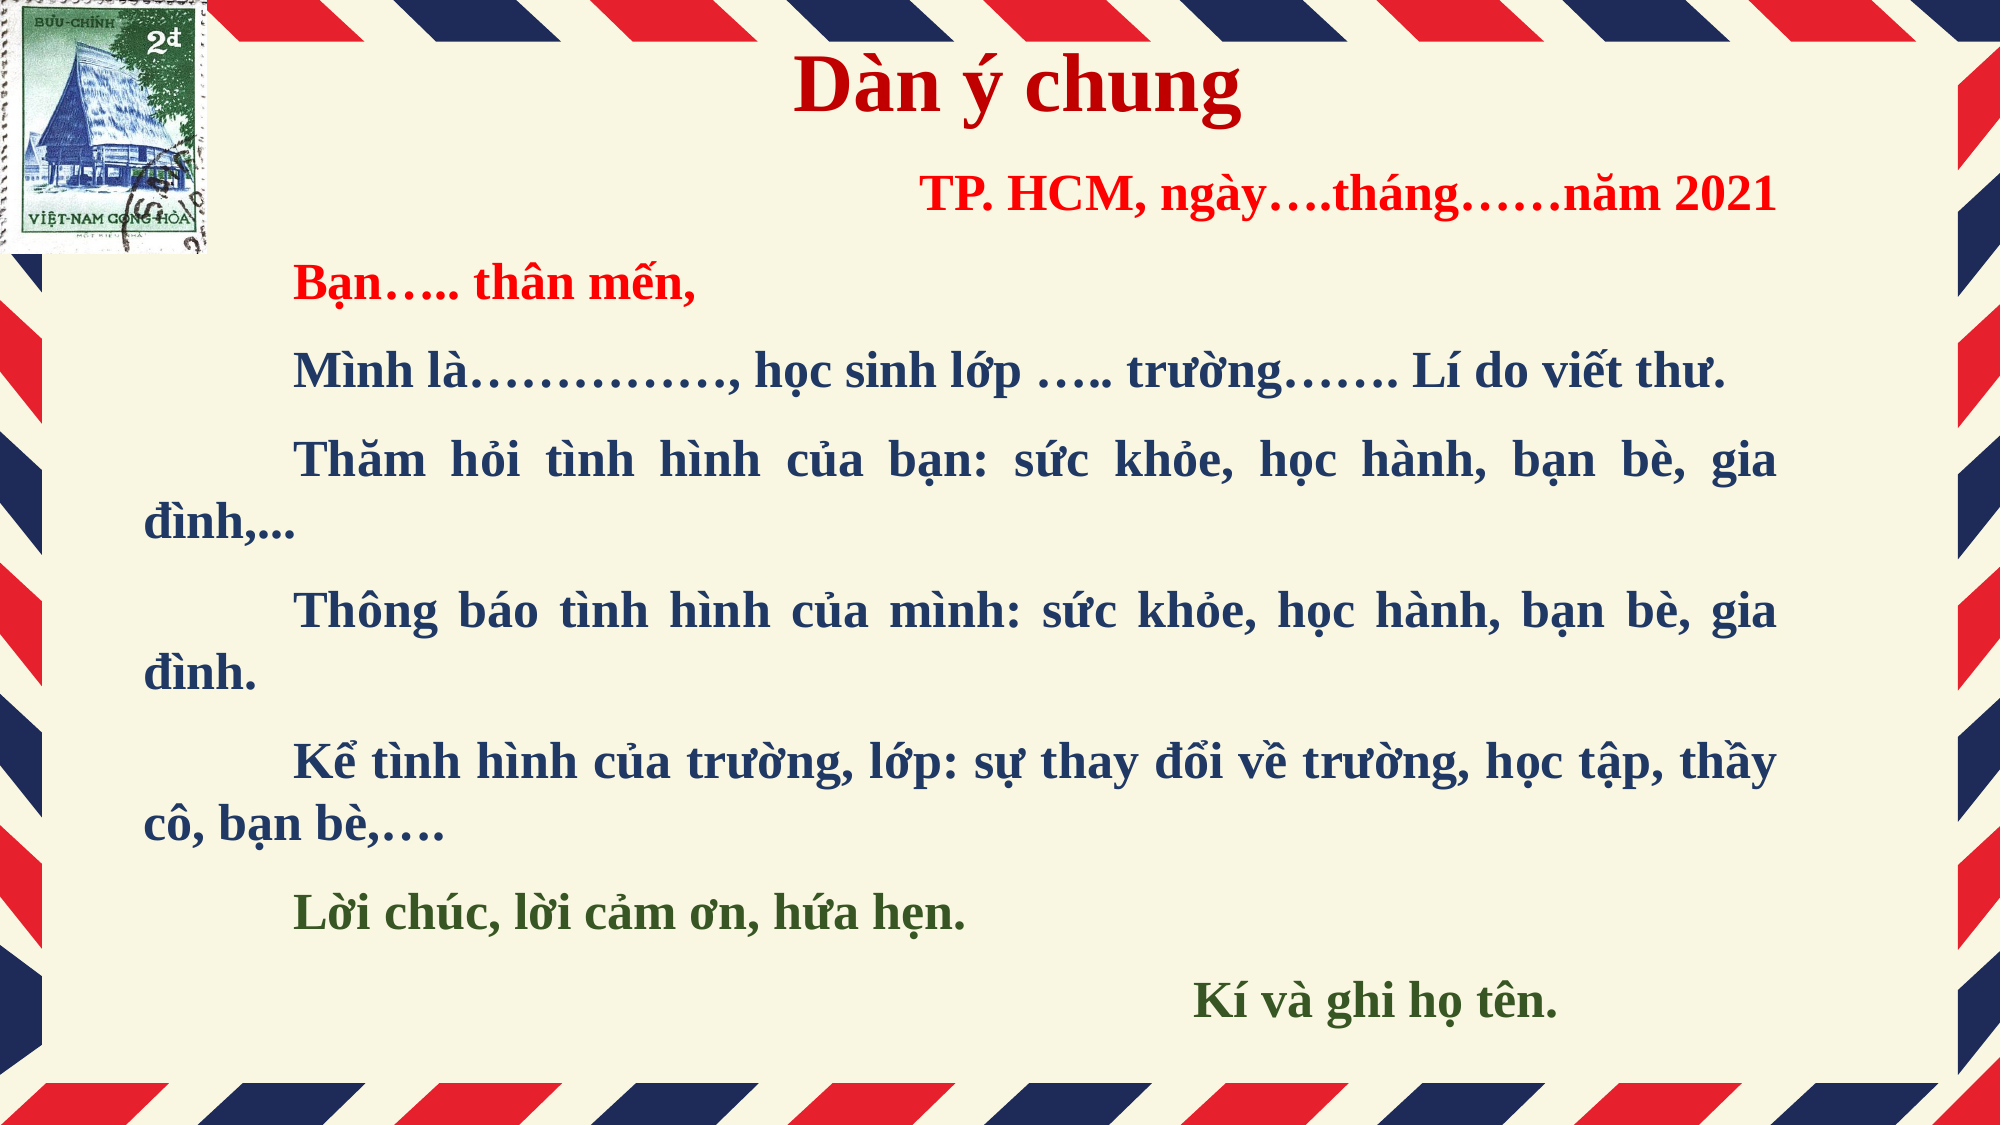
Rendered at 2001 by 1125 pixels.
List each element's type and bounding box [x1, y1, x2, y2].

picture [0, 0, 207, 254]
text_box [0, 0, 2000, 1125]
